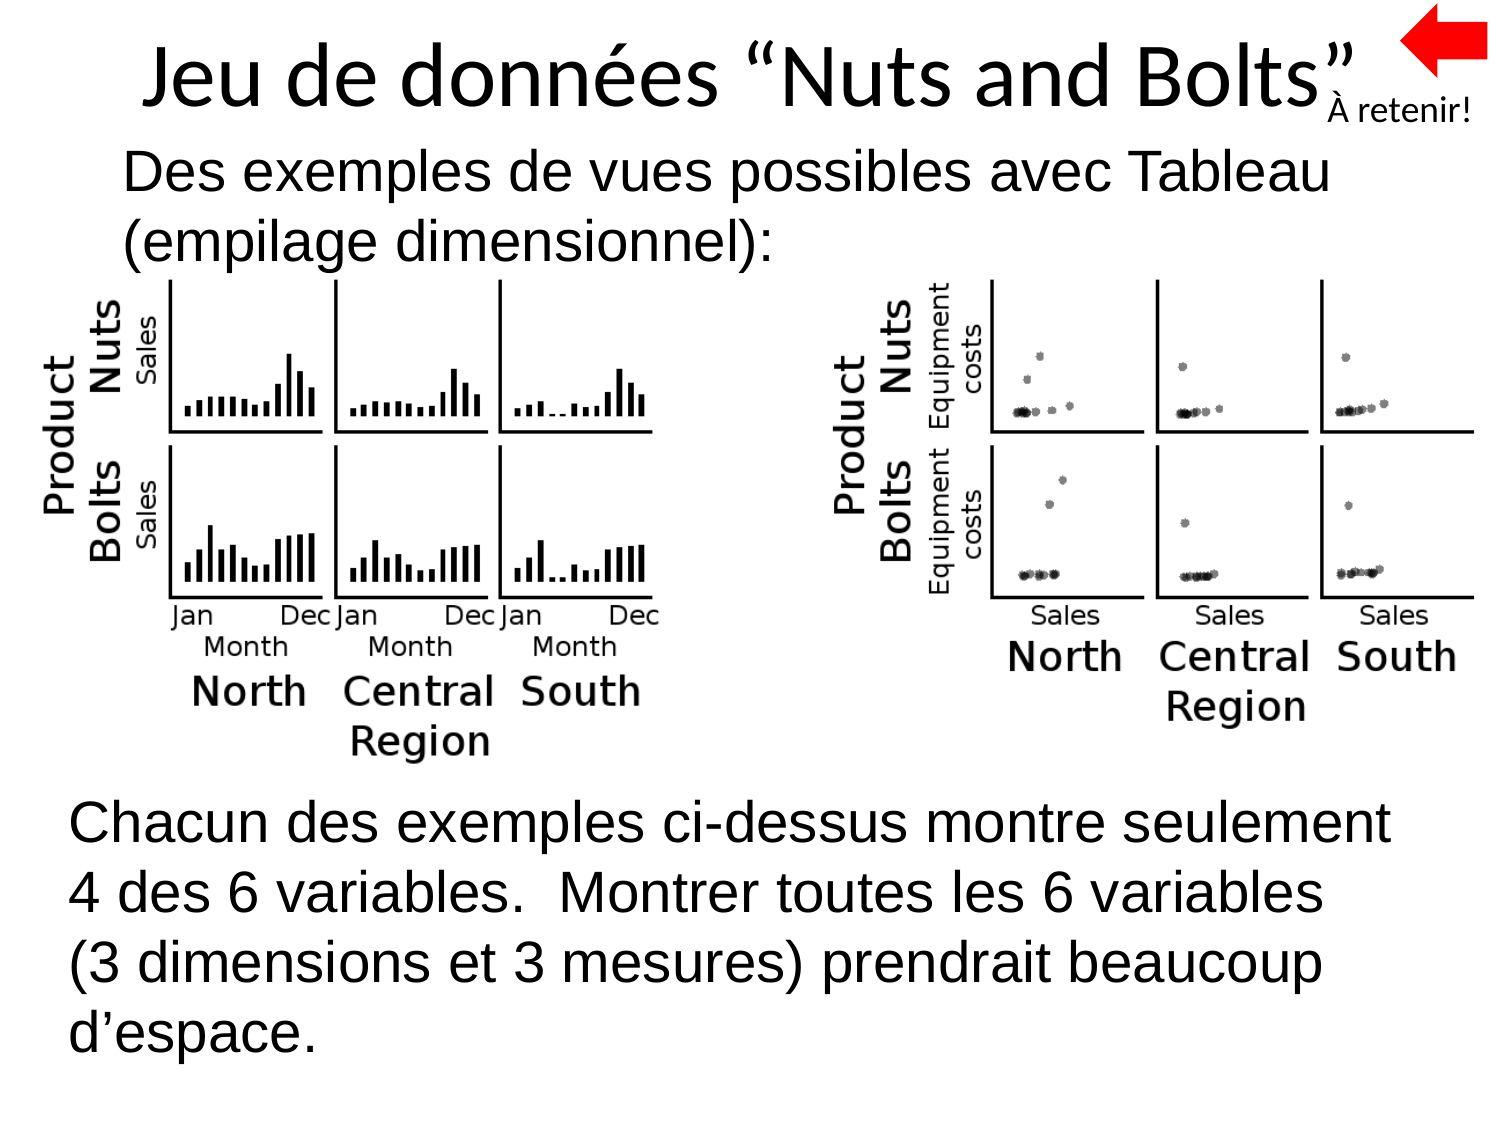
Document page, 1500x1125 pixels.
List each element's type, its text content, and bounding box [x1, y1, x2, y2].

text_box À retenir! [1312, 78, 1500, 138]
text_box [1397, 1, 1490, 78]
text_box Des exemples de vues possibles avec Tableau (empilage dimensionnel): [108, 125, 1384, 265]
picture [31, 266, 1487, 772]
text_box Chacun des exemples ci-dessus montre seulement 4 des 6 variables. Montrer toutes les 6 variables (3 dimensions et 3 mesures) prendrait beaucoup d’espace. [53, 780, 1438, 1072]
title Jeu de données “Nuts and Bolts” [76, 2, 1427, 138]
